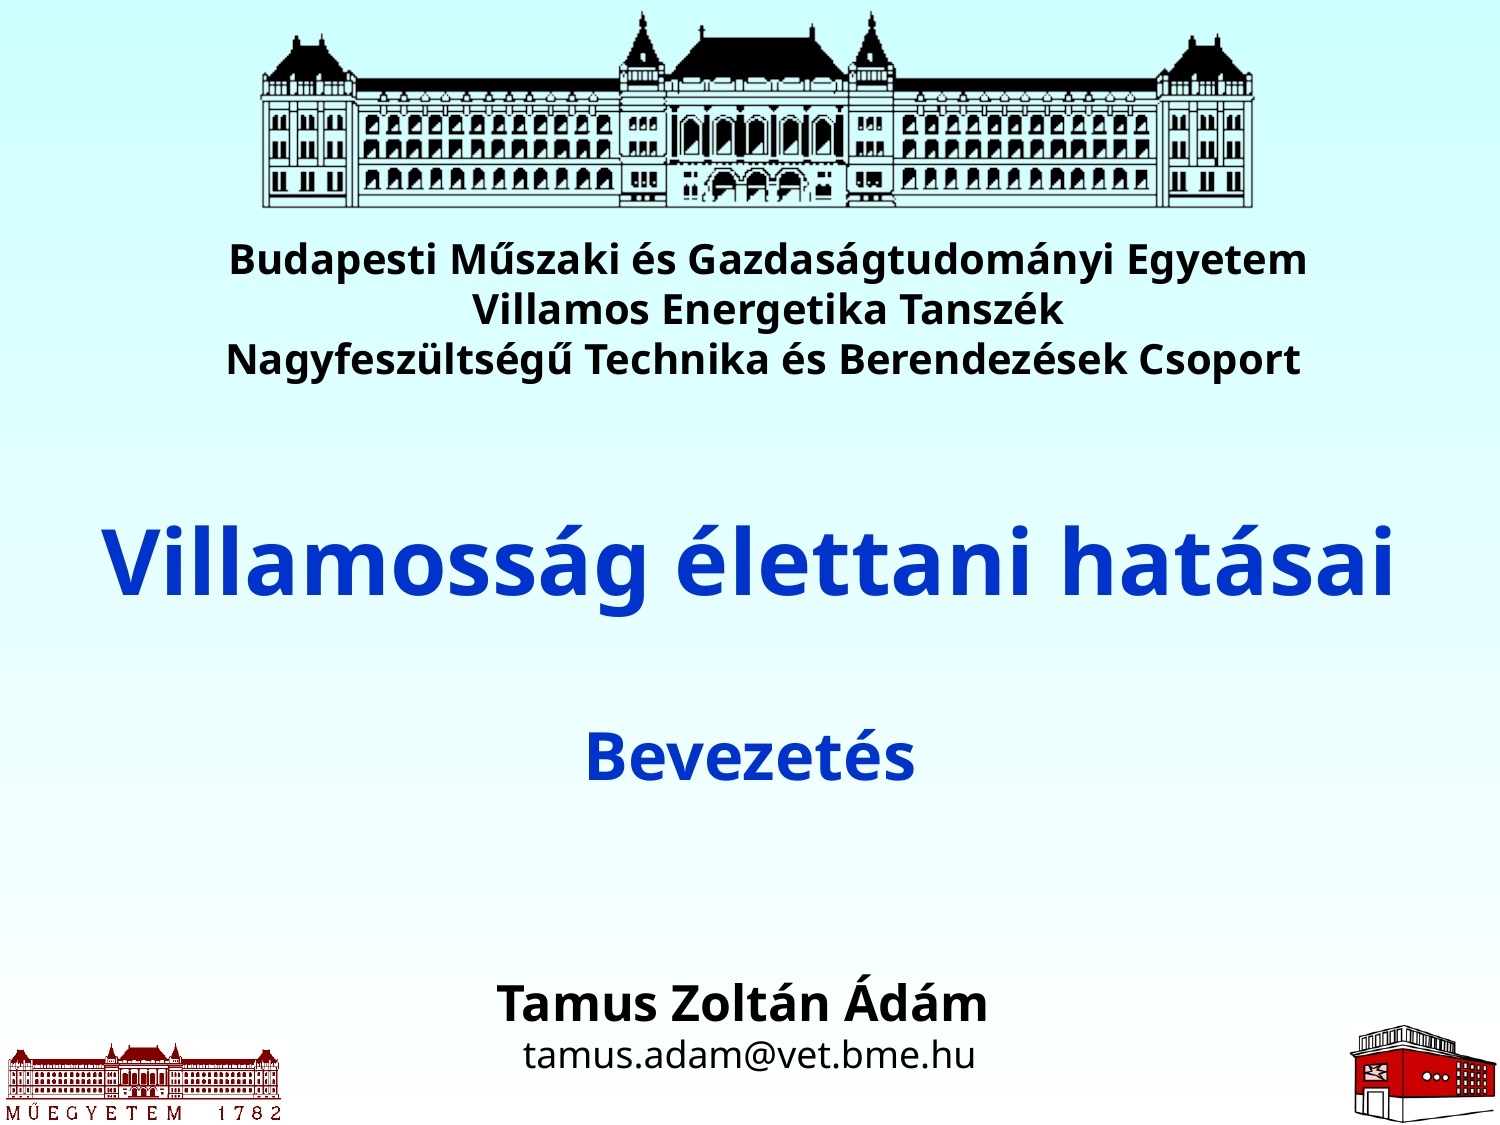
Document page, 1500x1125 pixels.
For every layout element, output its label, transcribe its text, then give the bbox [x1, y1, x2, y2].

picture [218, 0, 1294, 229]
text_box Tamus Zoltán Ádám tamus.adam@vet.bme.hu [0, 964, 1500, 1084]
title Villamosság élettani hatásai Bevezetés [0, 491, 1500, 867]
picture [1346, 1084, 1500, 1125]
text_box Budapesti Műszaki és Gazdaságtudományi Egyetem Villamos Energetika Tanszék Nagyfeszültségű Technika és Berendezések Csoport [87, 224, 1450, 390]
picture [0, 1084, 288, 1125]
